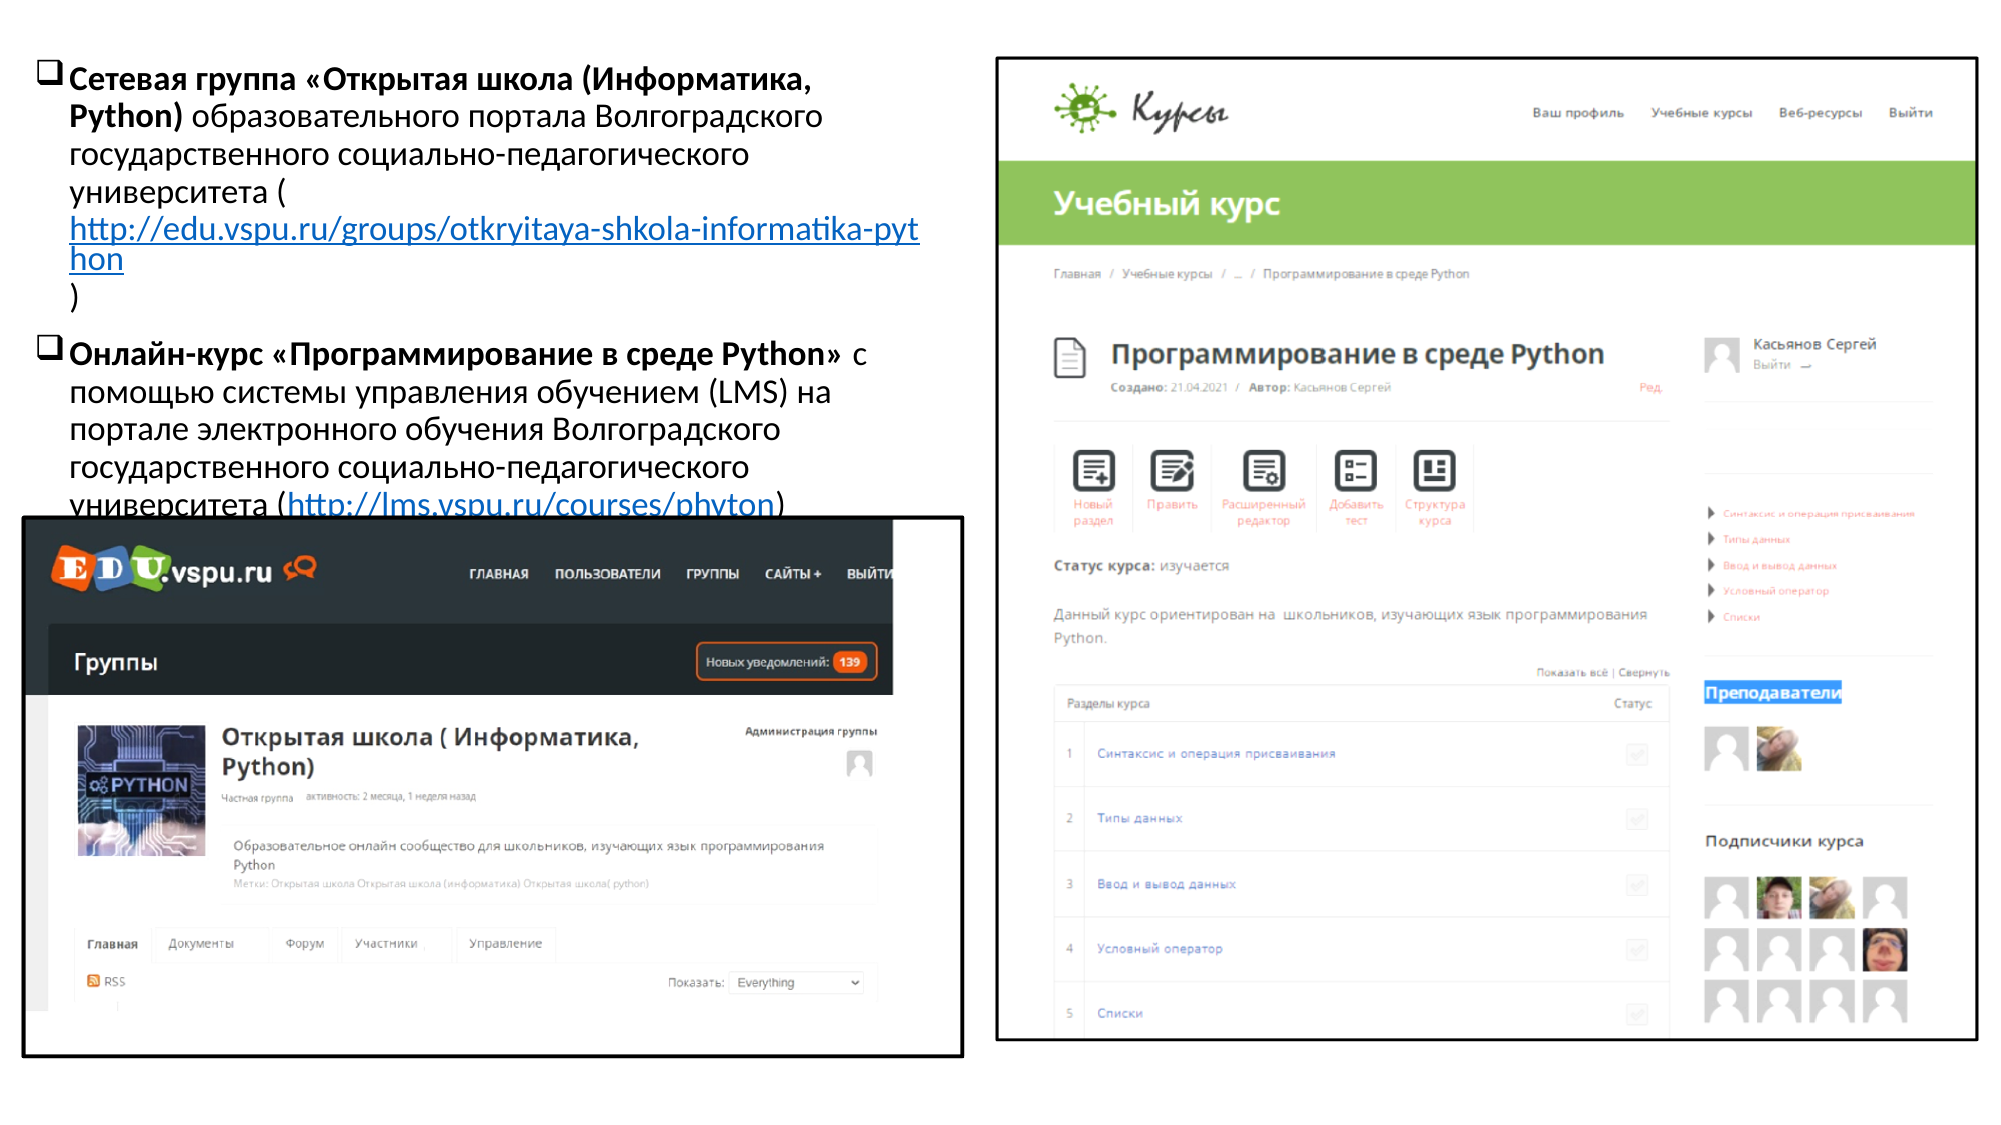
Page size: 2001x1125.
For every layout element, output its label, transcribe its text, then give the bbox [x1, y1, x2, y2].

list Сетевая группа «Открытая школа (Информатика, Python) образовательного портала Волгоградского государственного социально-педагогического университета (http://edu.vspu.ru/groups/otkryitaya-shkola-informatika-python) Онлайн-курс «Программирование в среде Python» с помощью системы управления обучением (LMS) на портале электронного обучения Волгоградского государственного социально-педагогического университета (http://lms.vspu.ru/courses/phyton) [19, 52, 942, 502]
picture [19, 513, 965, 1059]
picture [994, 54, 1981, 1042]
